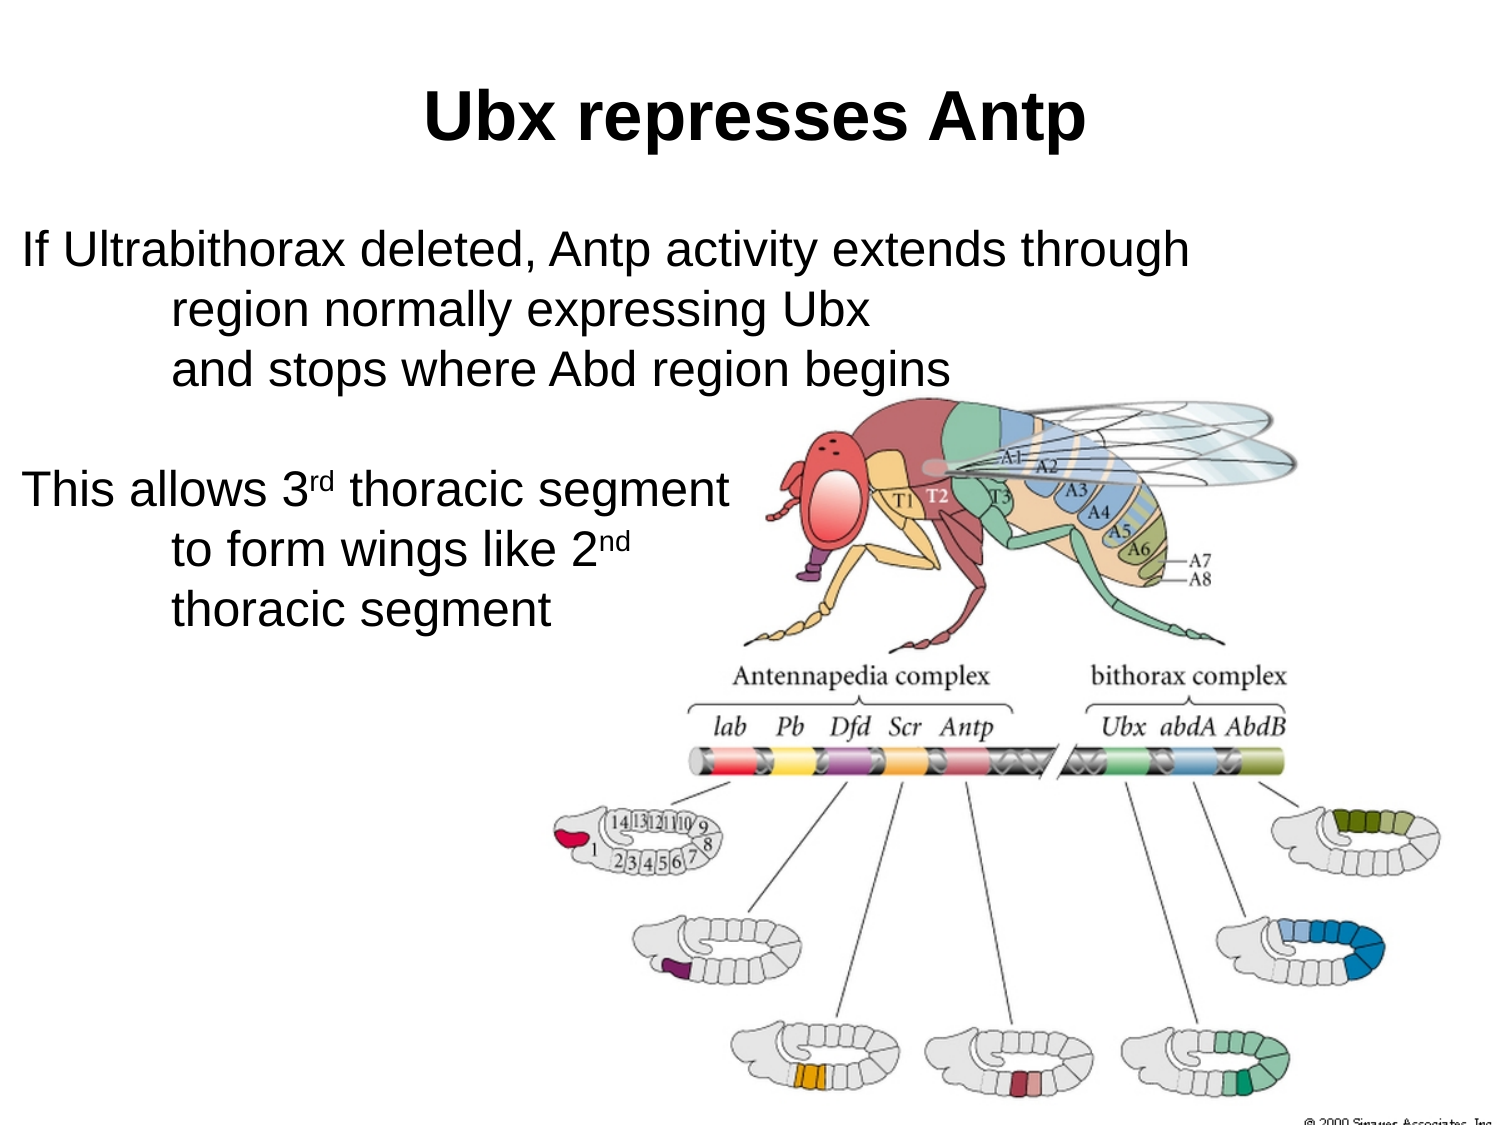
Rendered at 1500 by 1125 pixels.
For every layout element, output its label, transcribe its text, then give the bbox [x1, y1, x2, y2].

text_box If Ultrabithorax deleted, Antp activity extends through region normally expressing Ubx and stops where Abd region begins This allows 3rd thoracic segment to form wings like 2nd thoracic segment [6, 208, 1419, 824]
text_box Ubx represses Antp [408, 62, 1115, 162]
picture [499, 385, 1500, 1125]
